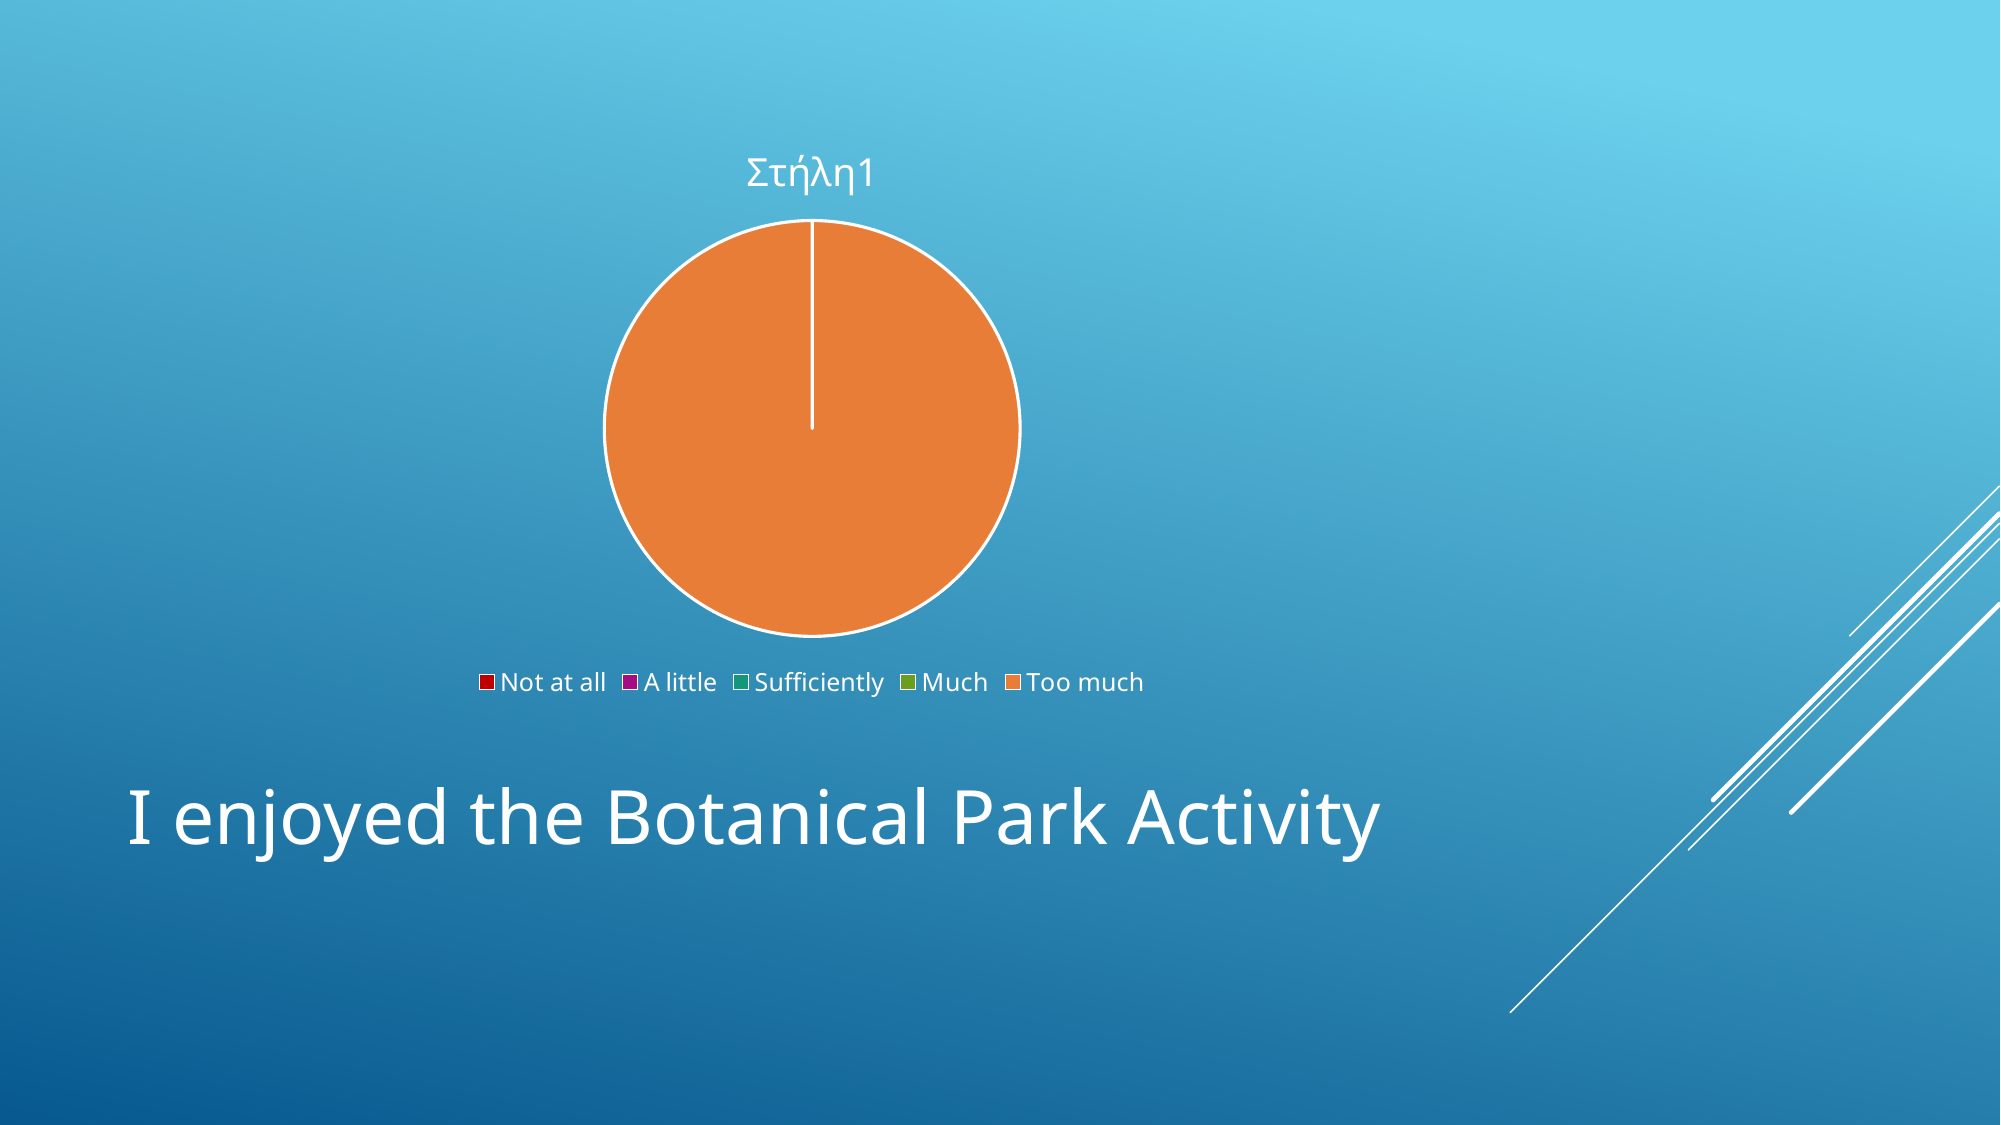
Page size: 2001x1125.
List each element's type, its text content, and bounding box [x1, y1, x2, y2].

title I enjoyed the Botanical Park Activity [112, 736, 1513, 984]
chart [111, 112, 1513, 706]
